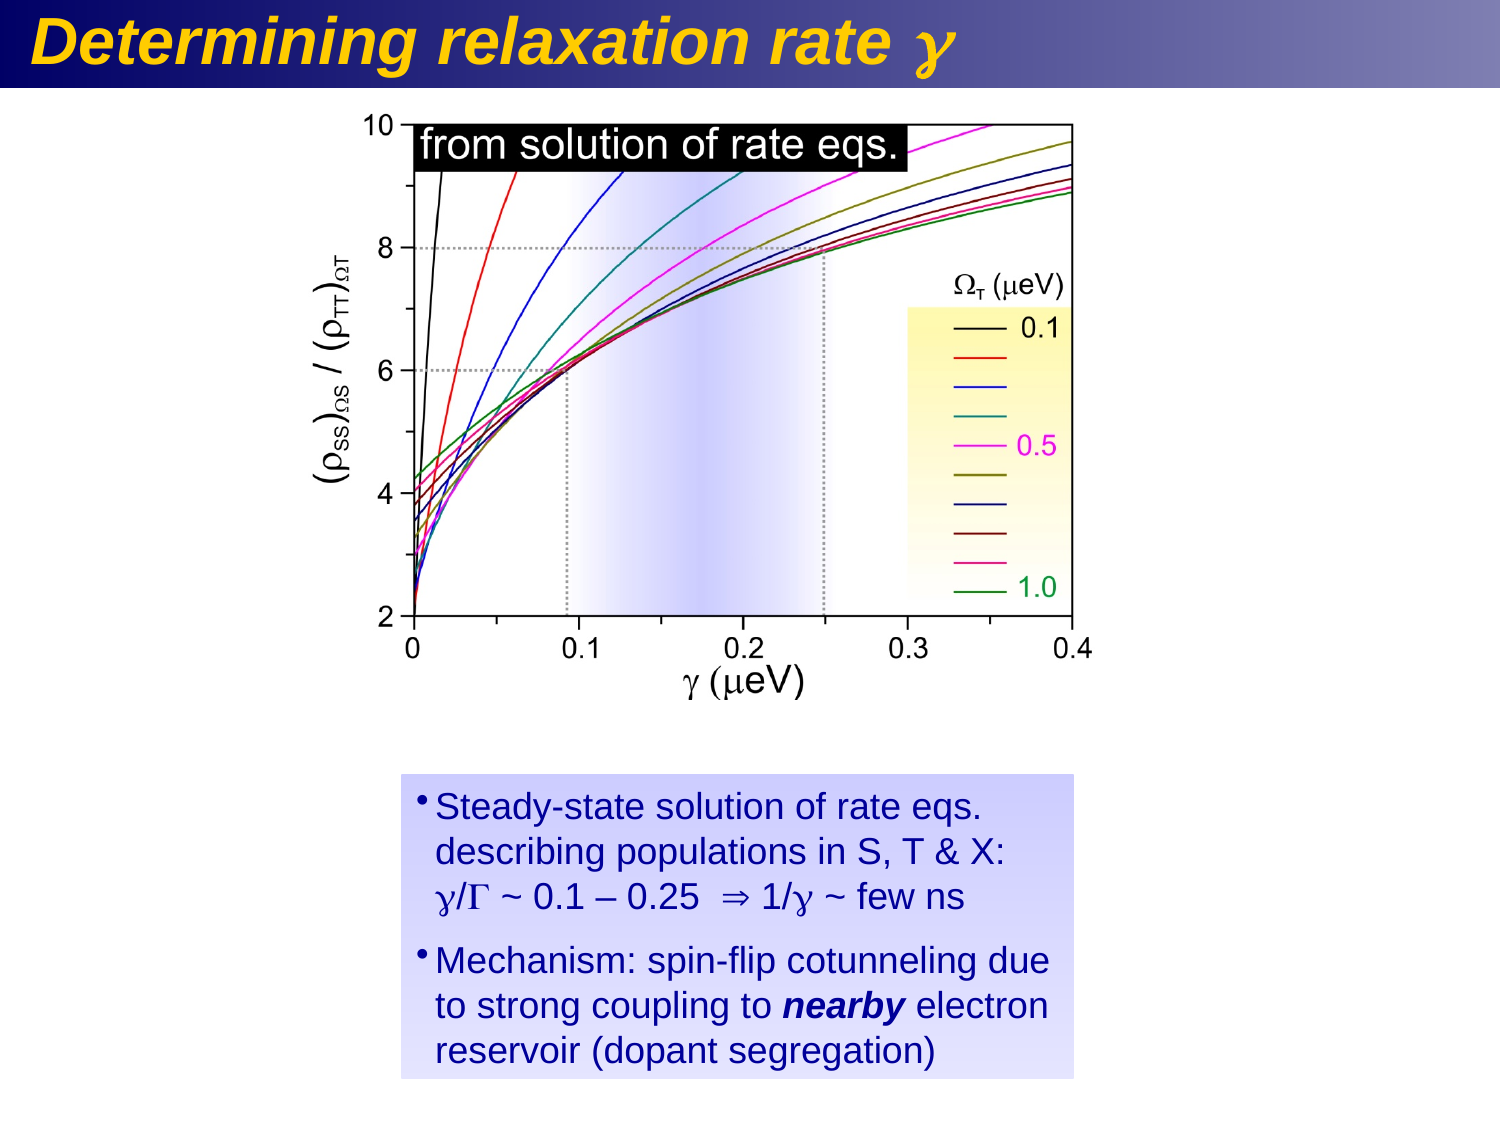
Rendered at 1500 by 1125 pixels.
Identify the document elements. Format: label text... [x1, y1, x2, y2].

text_box Steady-state solution of rate eqs. describing populations in S, T & X: g/G ~ 0.1 – 0.25  1/g ~ few ns Mechanism: spin-flip cotunneling due to strong coupling to nearby electron reservoir (dopant segregation) [401, 774, 1074, 1079]
title Determining relaxation rate g [0, 0, 1500, 88]
picture [277, 51, 1112, 700]
